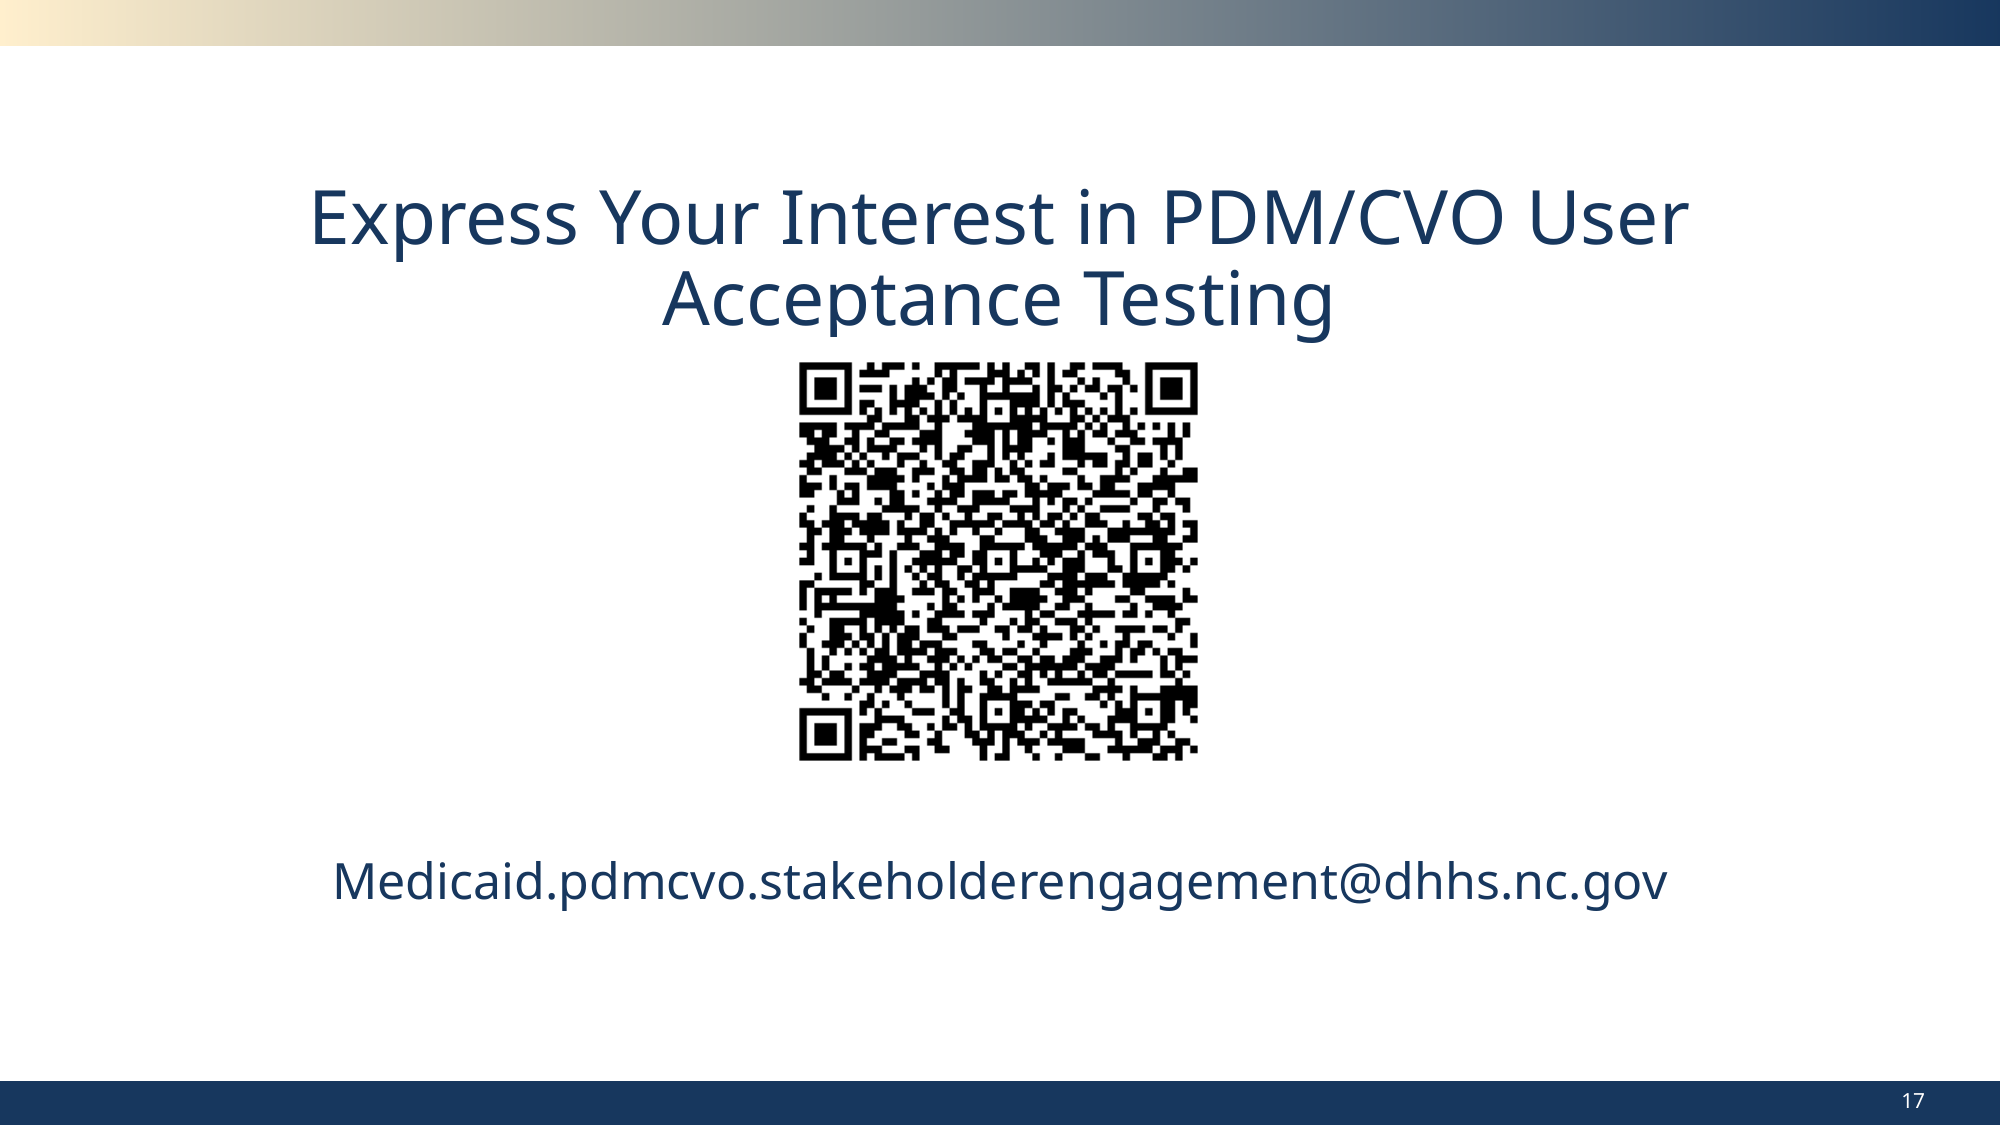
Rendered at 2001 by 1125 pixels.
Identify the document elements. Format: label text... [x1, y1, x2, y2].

text_box Medicaid.pdmcvo.stakeholderengagement@dhhs.nc.gov [125, 848, 1876, 939]
title Express Your Interest in PDM/CVO User Acceptance Testing [124, 172, 1875, 263]
picture [774, 337, 1225, 788]
slide_number 17 [1816, 1078, 1940, 1125]
